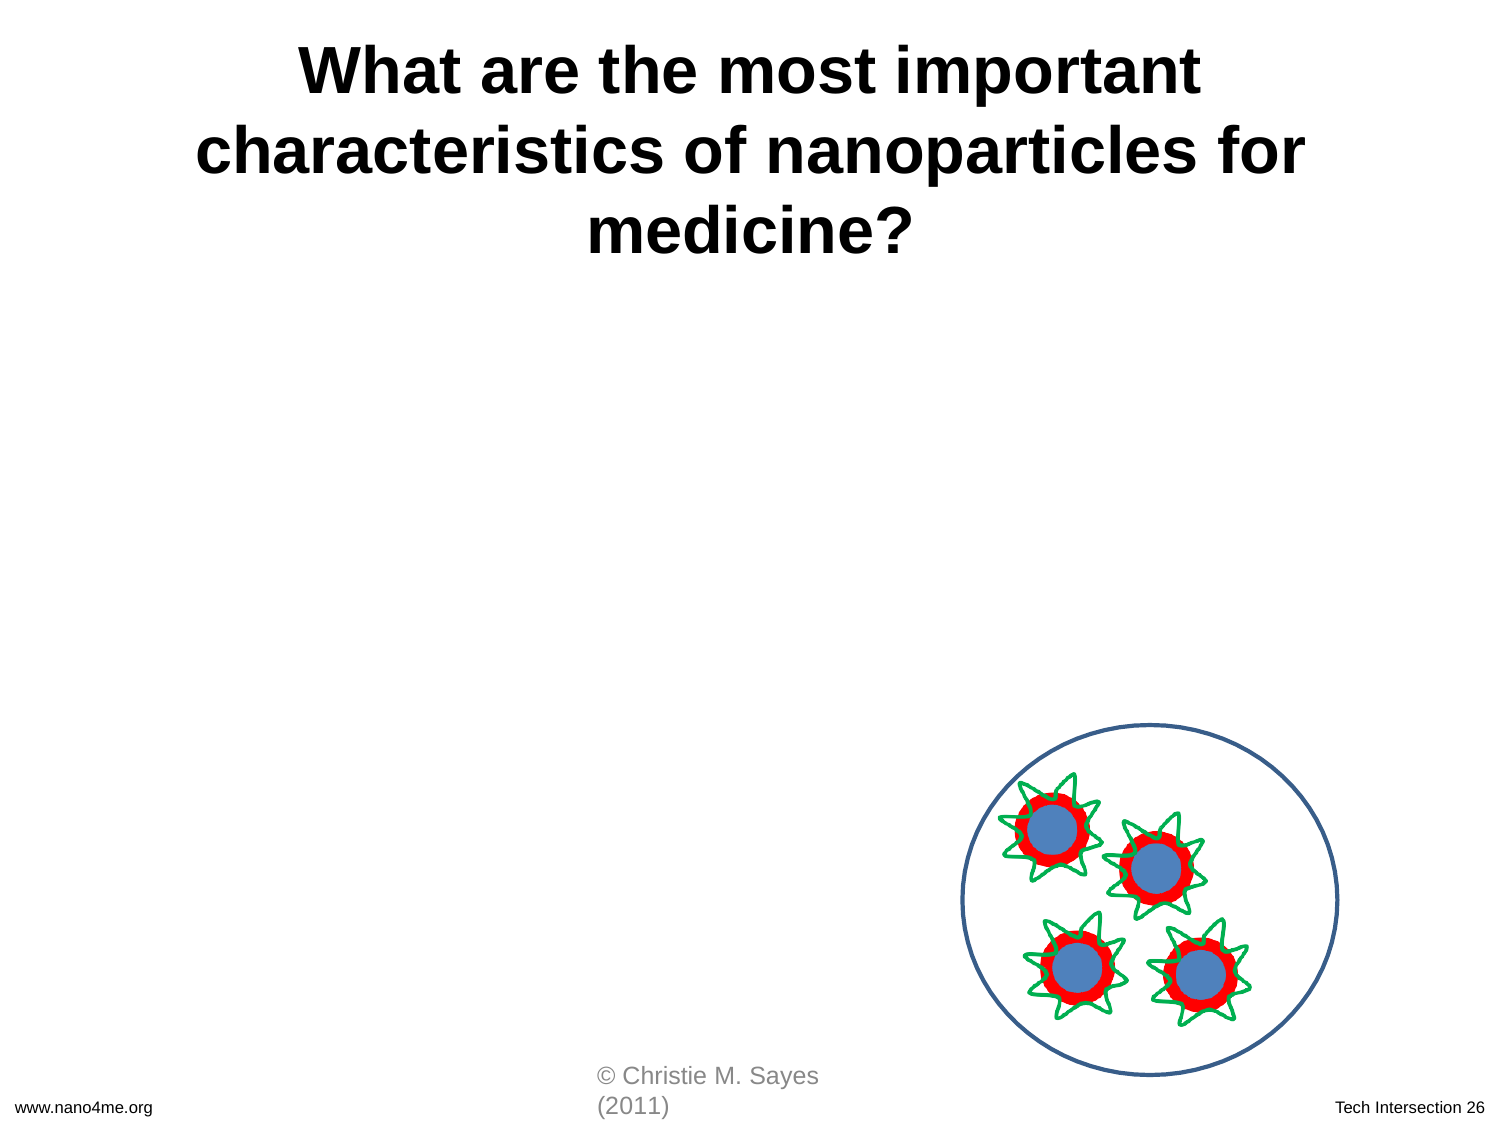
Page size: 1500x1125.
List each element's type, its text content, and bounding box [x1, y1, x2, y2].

footer © Christie M. Sayes (2011) [595, 1059, 906, 1125]
text_box [962, 798, 997, 1002]
text_box What are the most important characteristics of nanoparticles for medicine? [193, 27, 1308, 268]
text_box [997, 772, 1252, 1027]
text_box [1021, 725, 1338, 1076]
